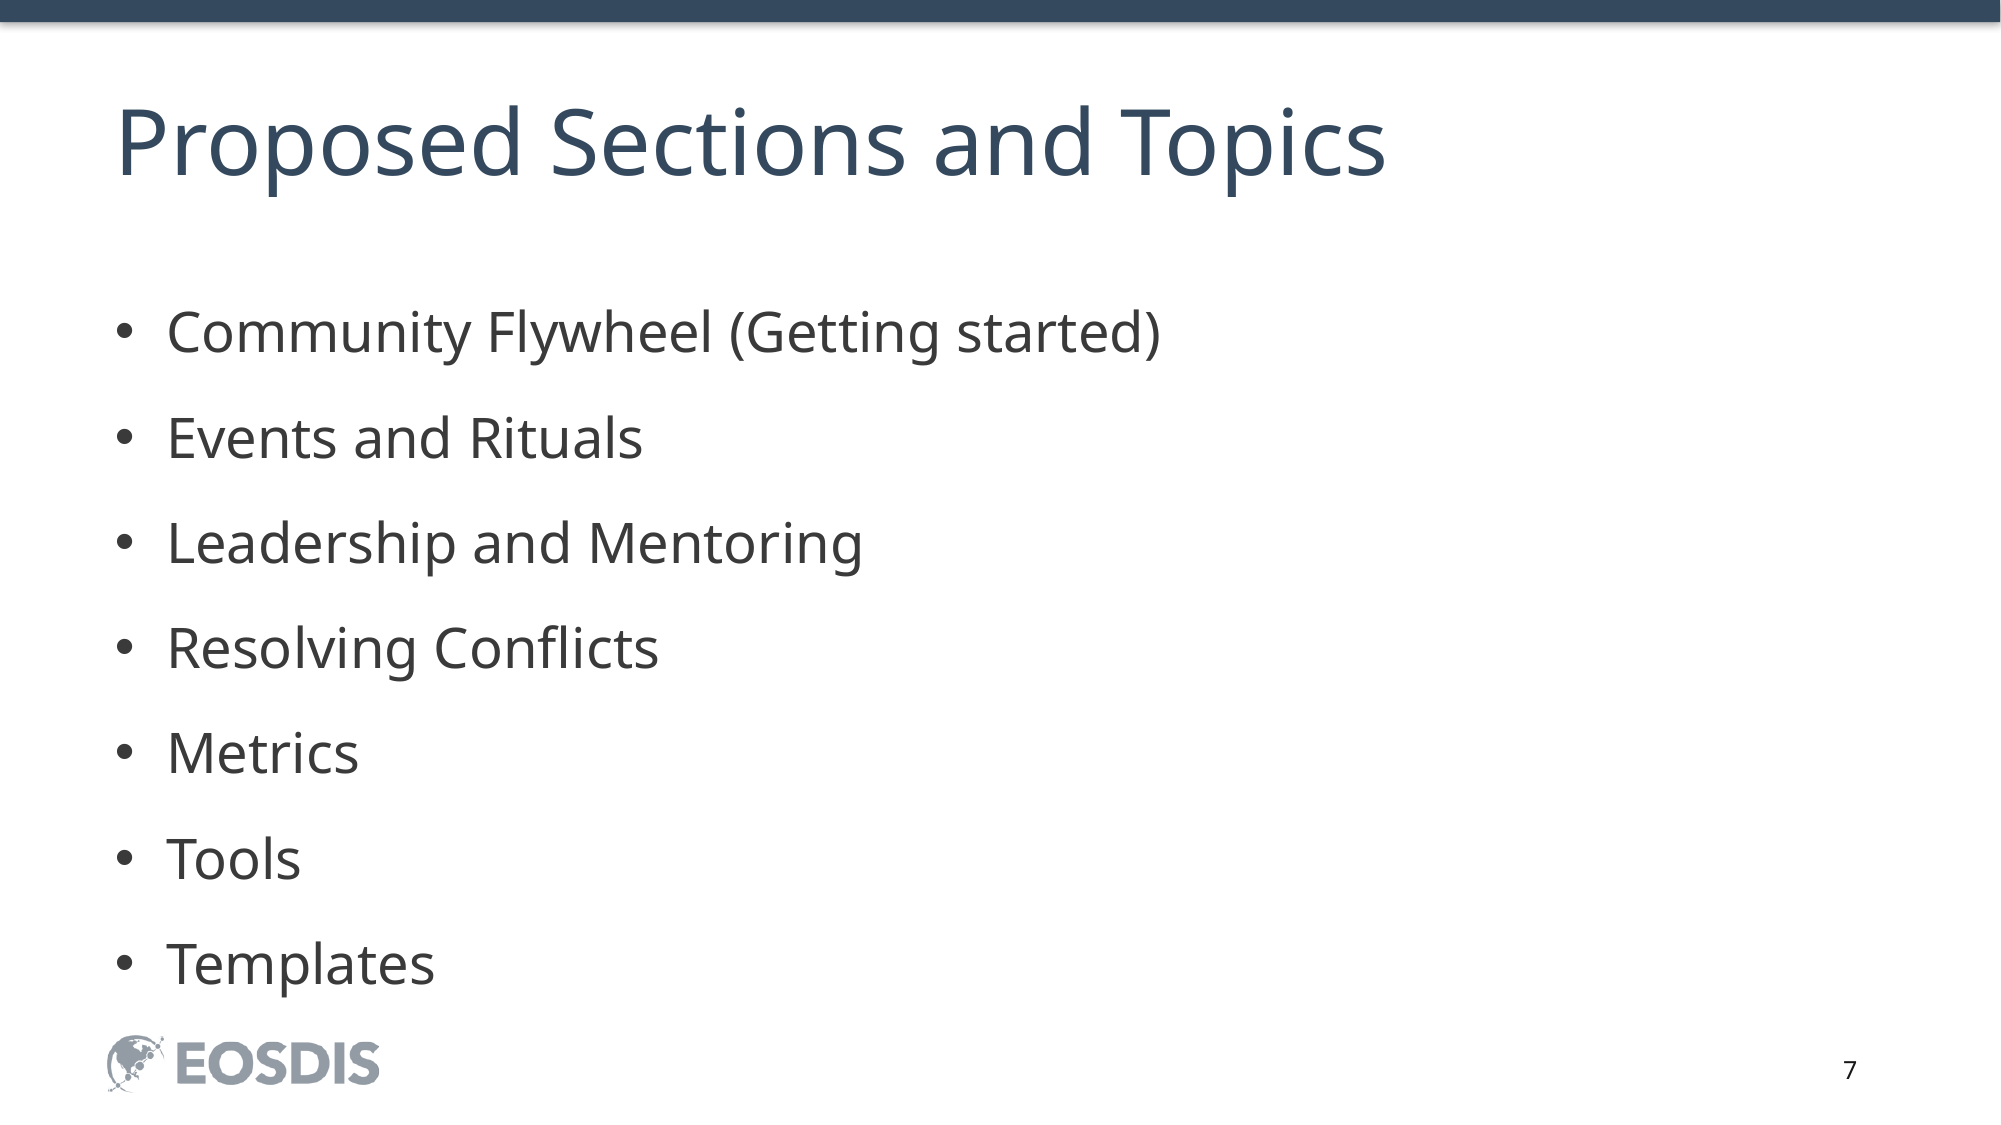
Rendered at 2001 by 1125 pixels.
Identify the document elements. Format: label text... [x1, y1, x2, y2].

list Community Flywheel (Getting started) Events and Rituals Leadership and Mentoring Resolving Conflicts Metrics Tools Templates [99, 262, 1900, 1005]
title Proposed Sections and Topics [99, 45, 1900, 233]
